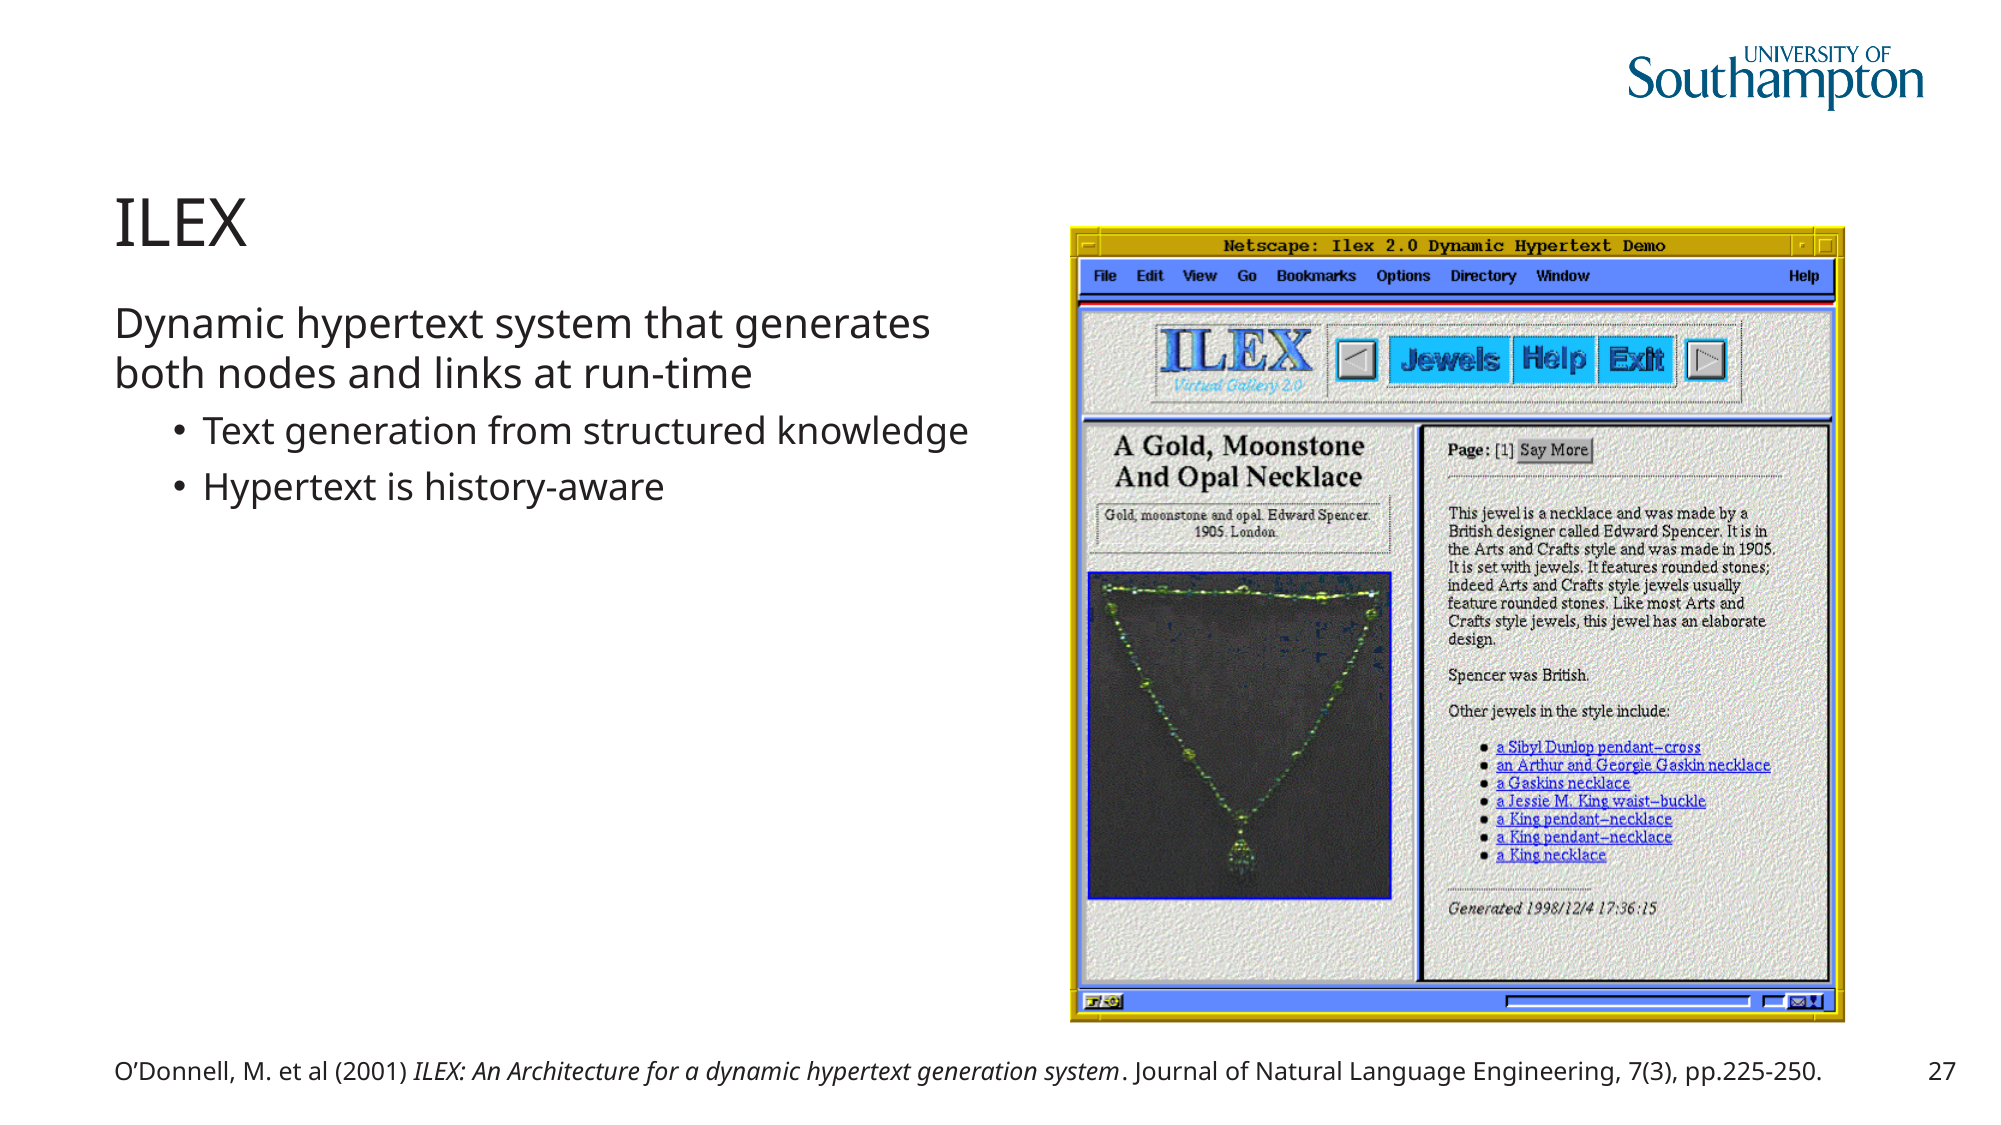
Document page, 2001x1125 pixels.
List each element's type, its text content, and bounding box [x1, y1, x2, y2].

picture [1869, 48, 1877, 60]
list O’Donnell, M. et al (2001) ILEX: An Architecture for a dynamic hypertext generation system. Journal of Natural Language Engineering, 7(3), pp.225-250. [102, 1046, 1898, 1125]
picture [1629, 46, 1924, 111]
list Dynamic hypertext system that generates both nodes and links at run-time Text generation from structured knowledge Hypertext is history-aware [102, 290, 989, 1024]
title ILEX [102, 113, 1898, 268]
picture [1629, 71, 1648, 95]
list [1070, 226, 1849, 1024]
